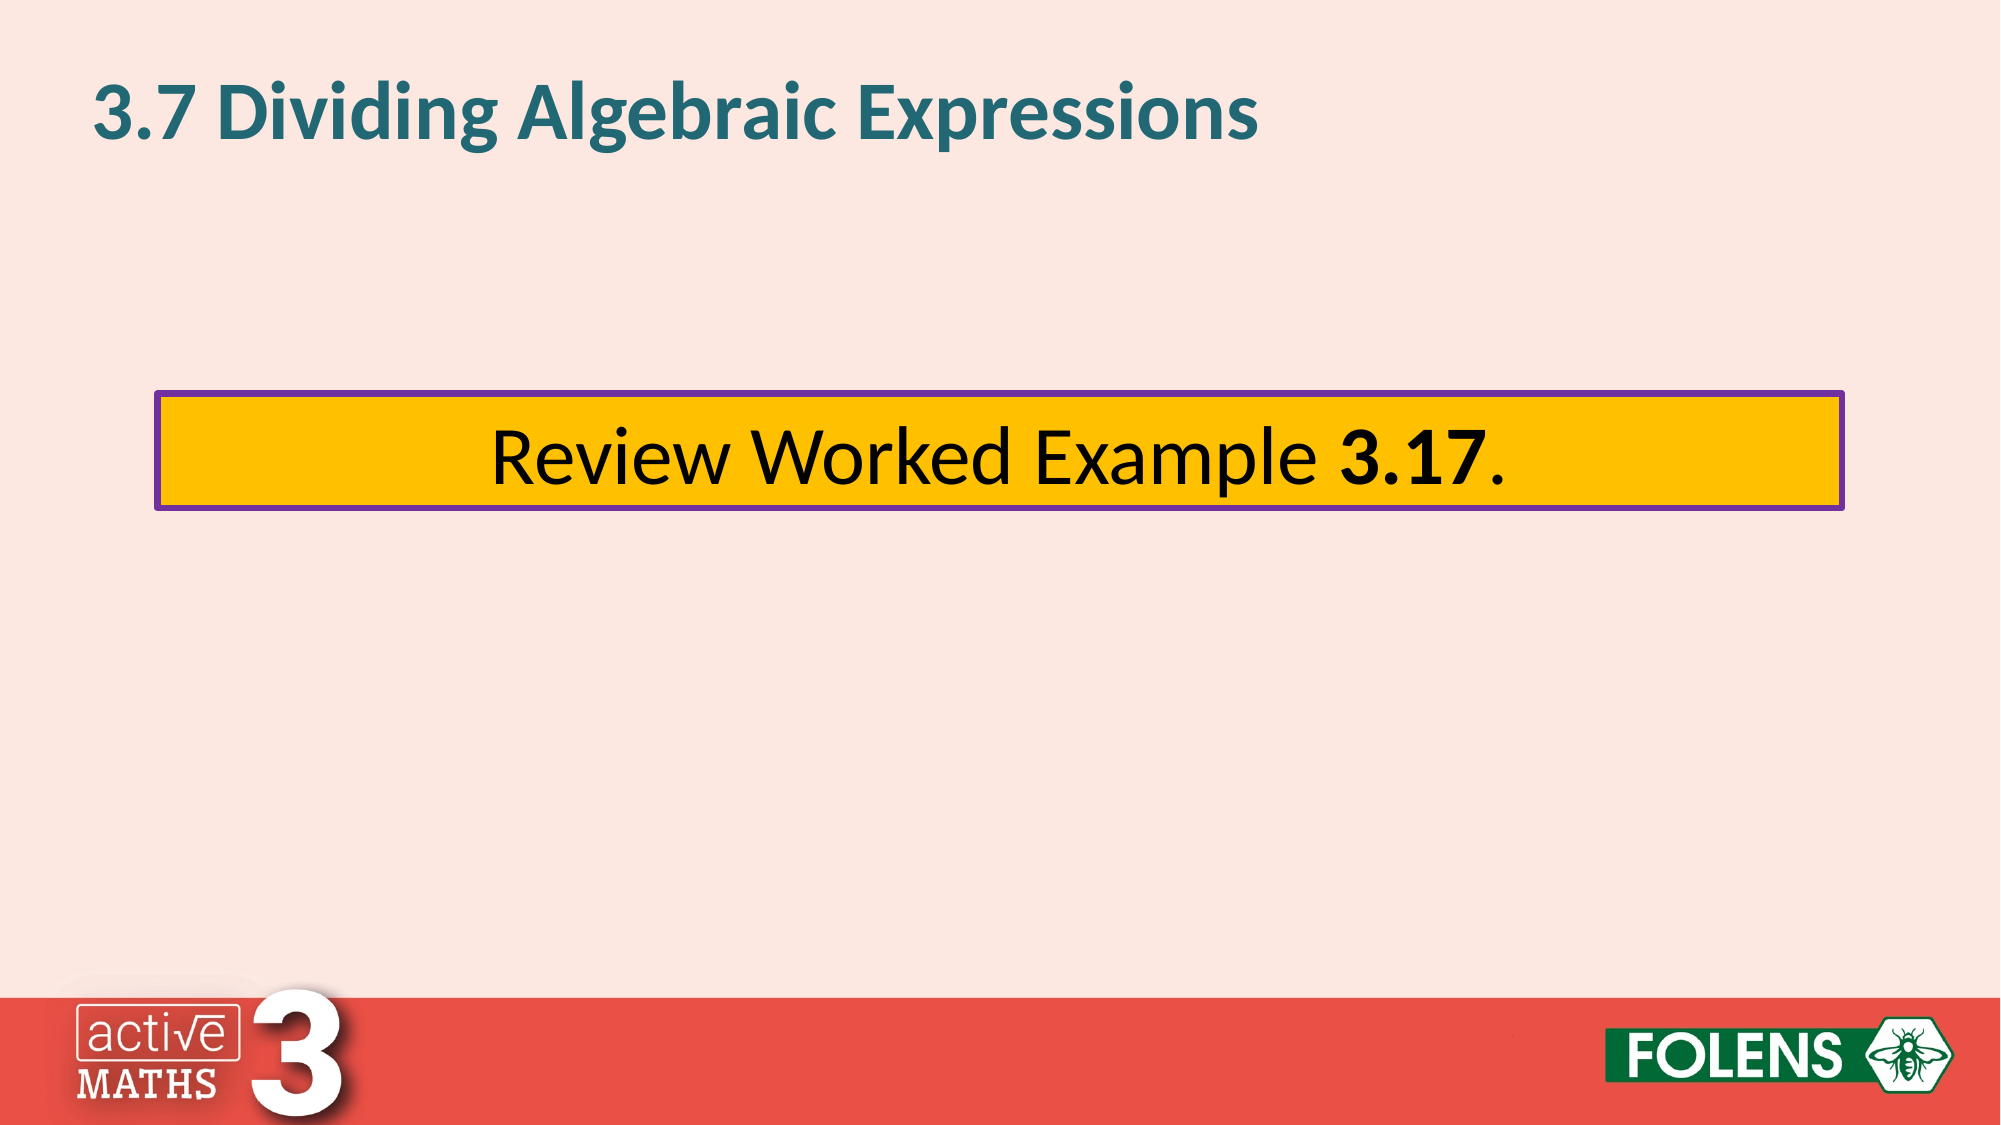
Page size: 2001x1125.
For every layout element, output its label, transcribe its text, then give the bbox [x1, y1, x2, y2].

text_box 3.7 Dividing Algebraic Expressions [75, 59, 1801, 162]
picture [0, 0, 2001, 1125]
text_box Review Worked Example 3.17. [157, 393, 1842, 509]
